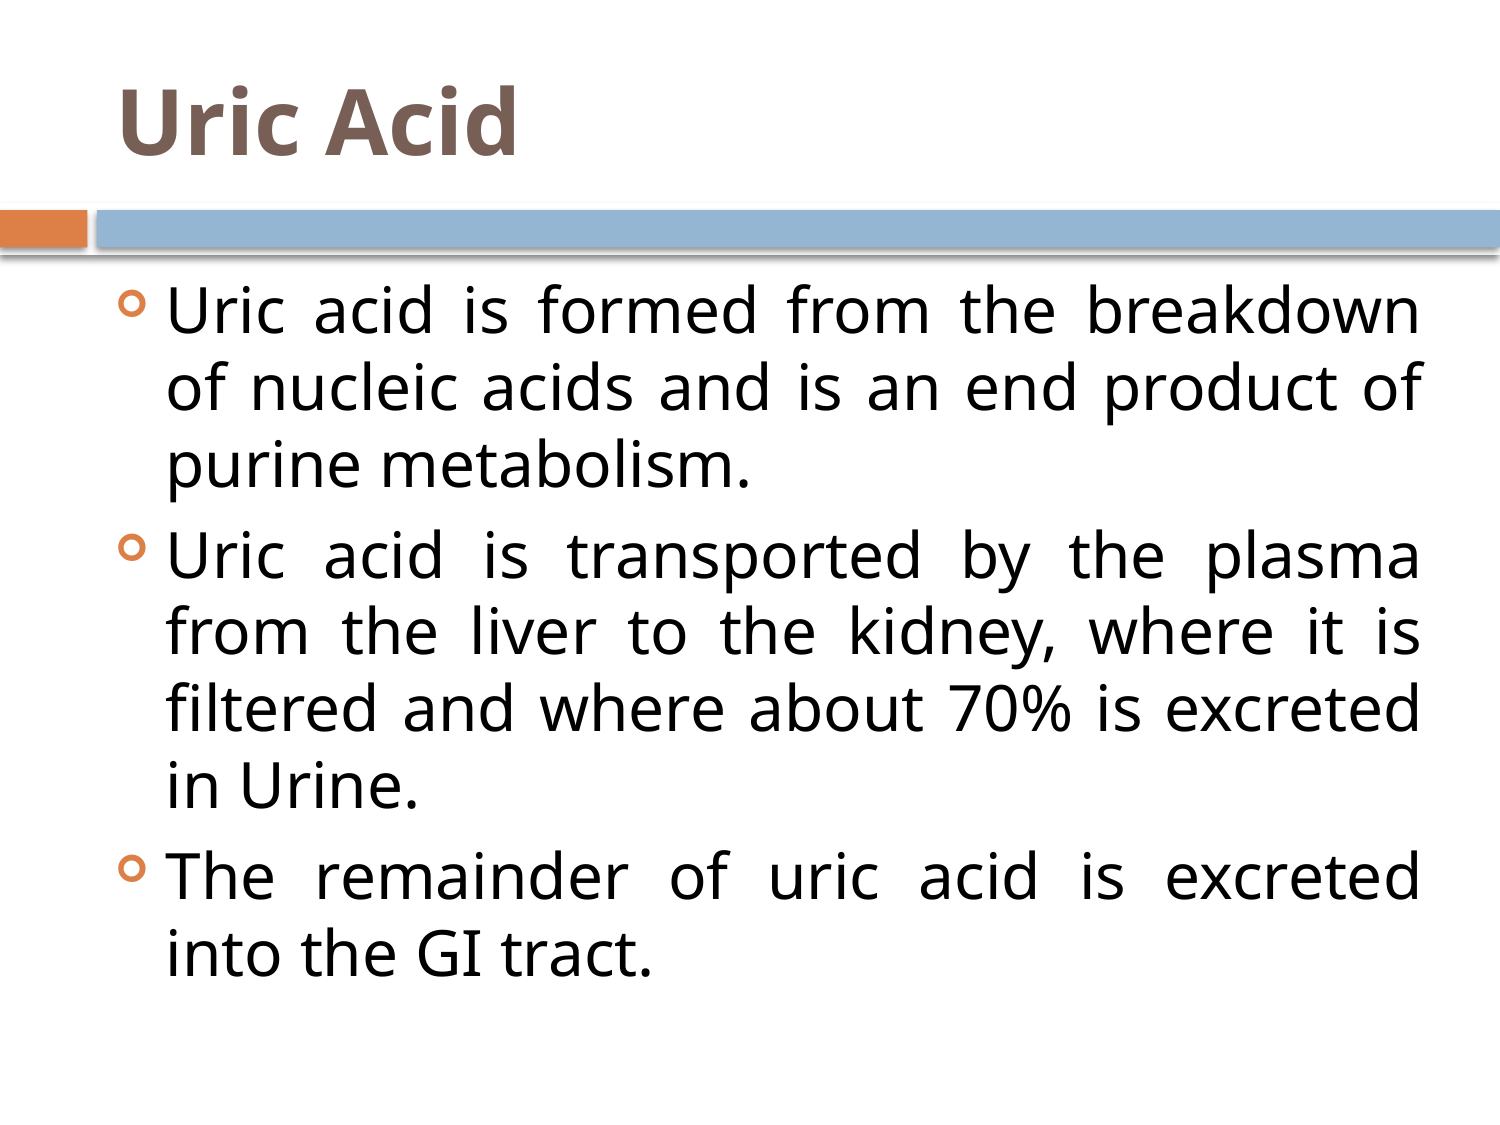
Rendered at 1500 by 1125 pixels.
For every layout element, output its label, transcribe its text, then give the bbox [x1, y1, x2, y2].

list Uric acid is formed from the breakdown of nucleic acids and is an end product of purine metabolism. Uric acid is transported by the plasma from the liver to the kidney, where it is filtered and where about 70% is excreted in Urine. The remainder of uric acid is excreted into the GI tract. [100, 262, 1438, 1000]
title Uric Acid [100, 37, 1438, 200]
